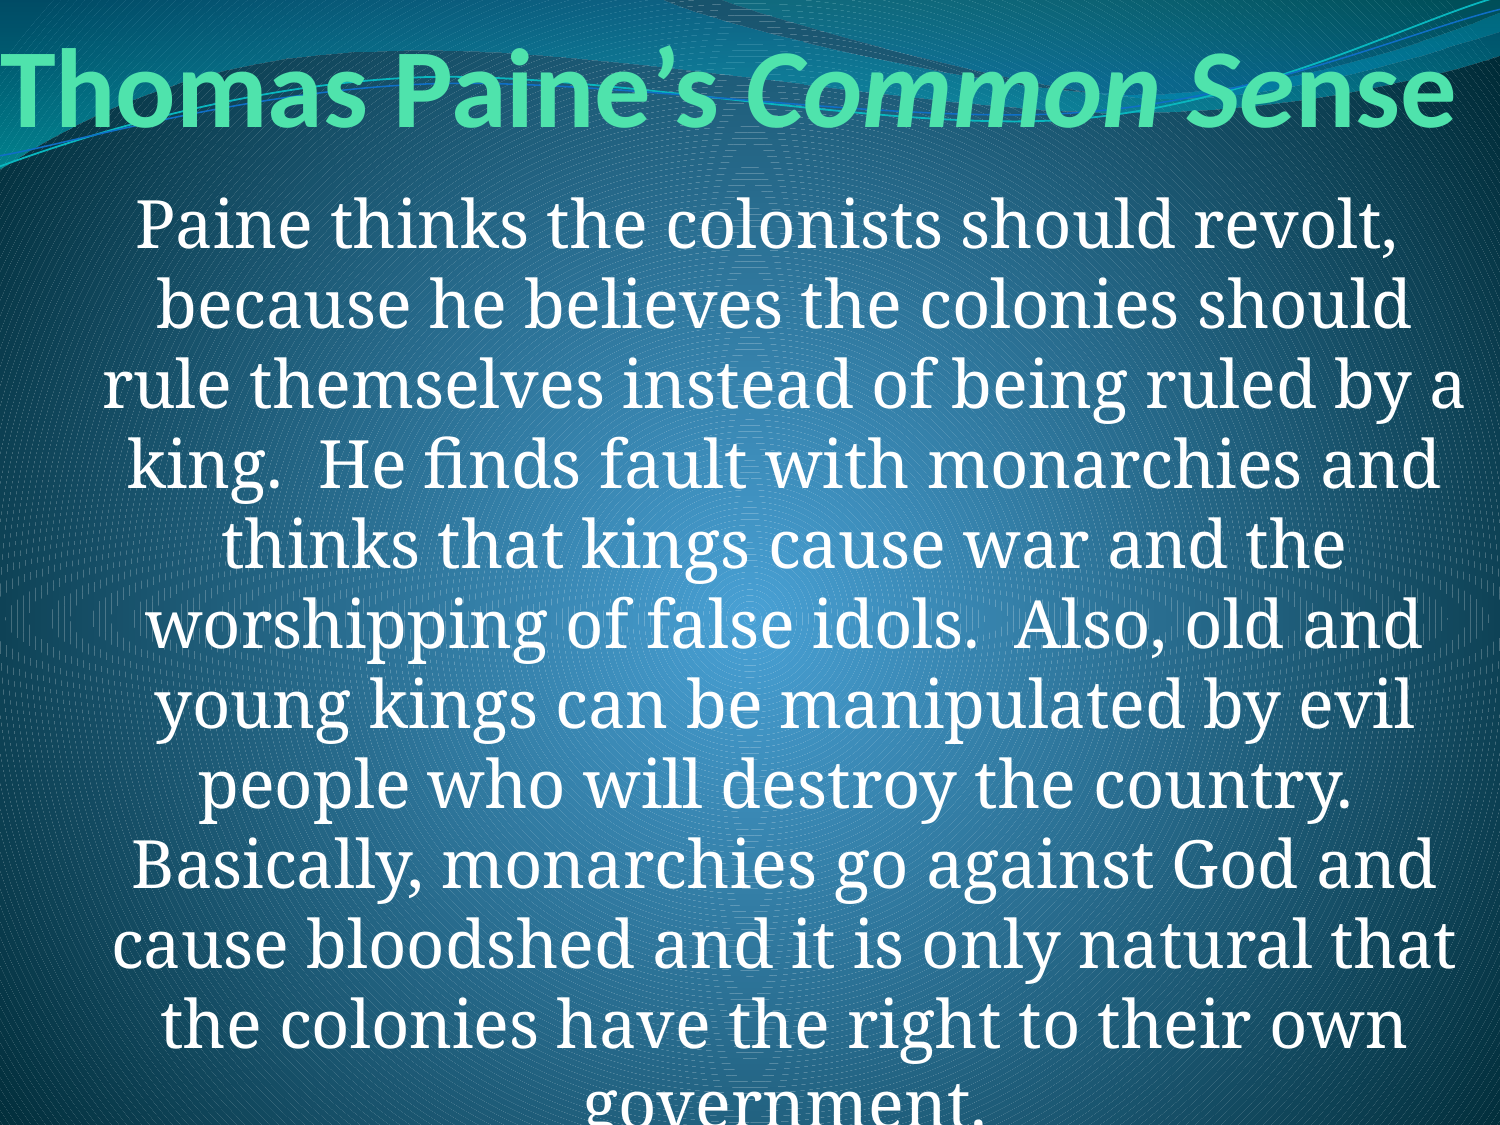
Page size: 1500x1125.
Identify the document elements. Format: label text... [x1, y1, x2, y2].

list Paine thinks the colonists should revolt, because he believes the colonies should rule themselves instead of being ruled by a king. He finds fault with monarchies and thinks that kings cause war and the worshipping of false idols. Also, old and young kings can be manipulated by evil people who will destroy the country. Basically, monarchies go against God and cause bloodshed and it is only natural that the colonies have the right to their own government. [0, 174, 1488, 1125]
title Thomas Paine’s Common Sense [0, 0, 1500, 150]
